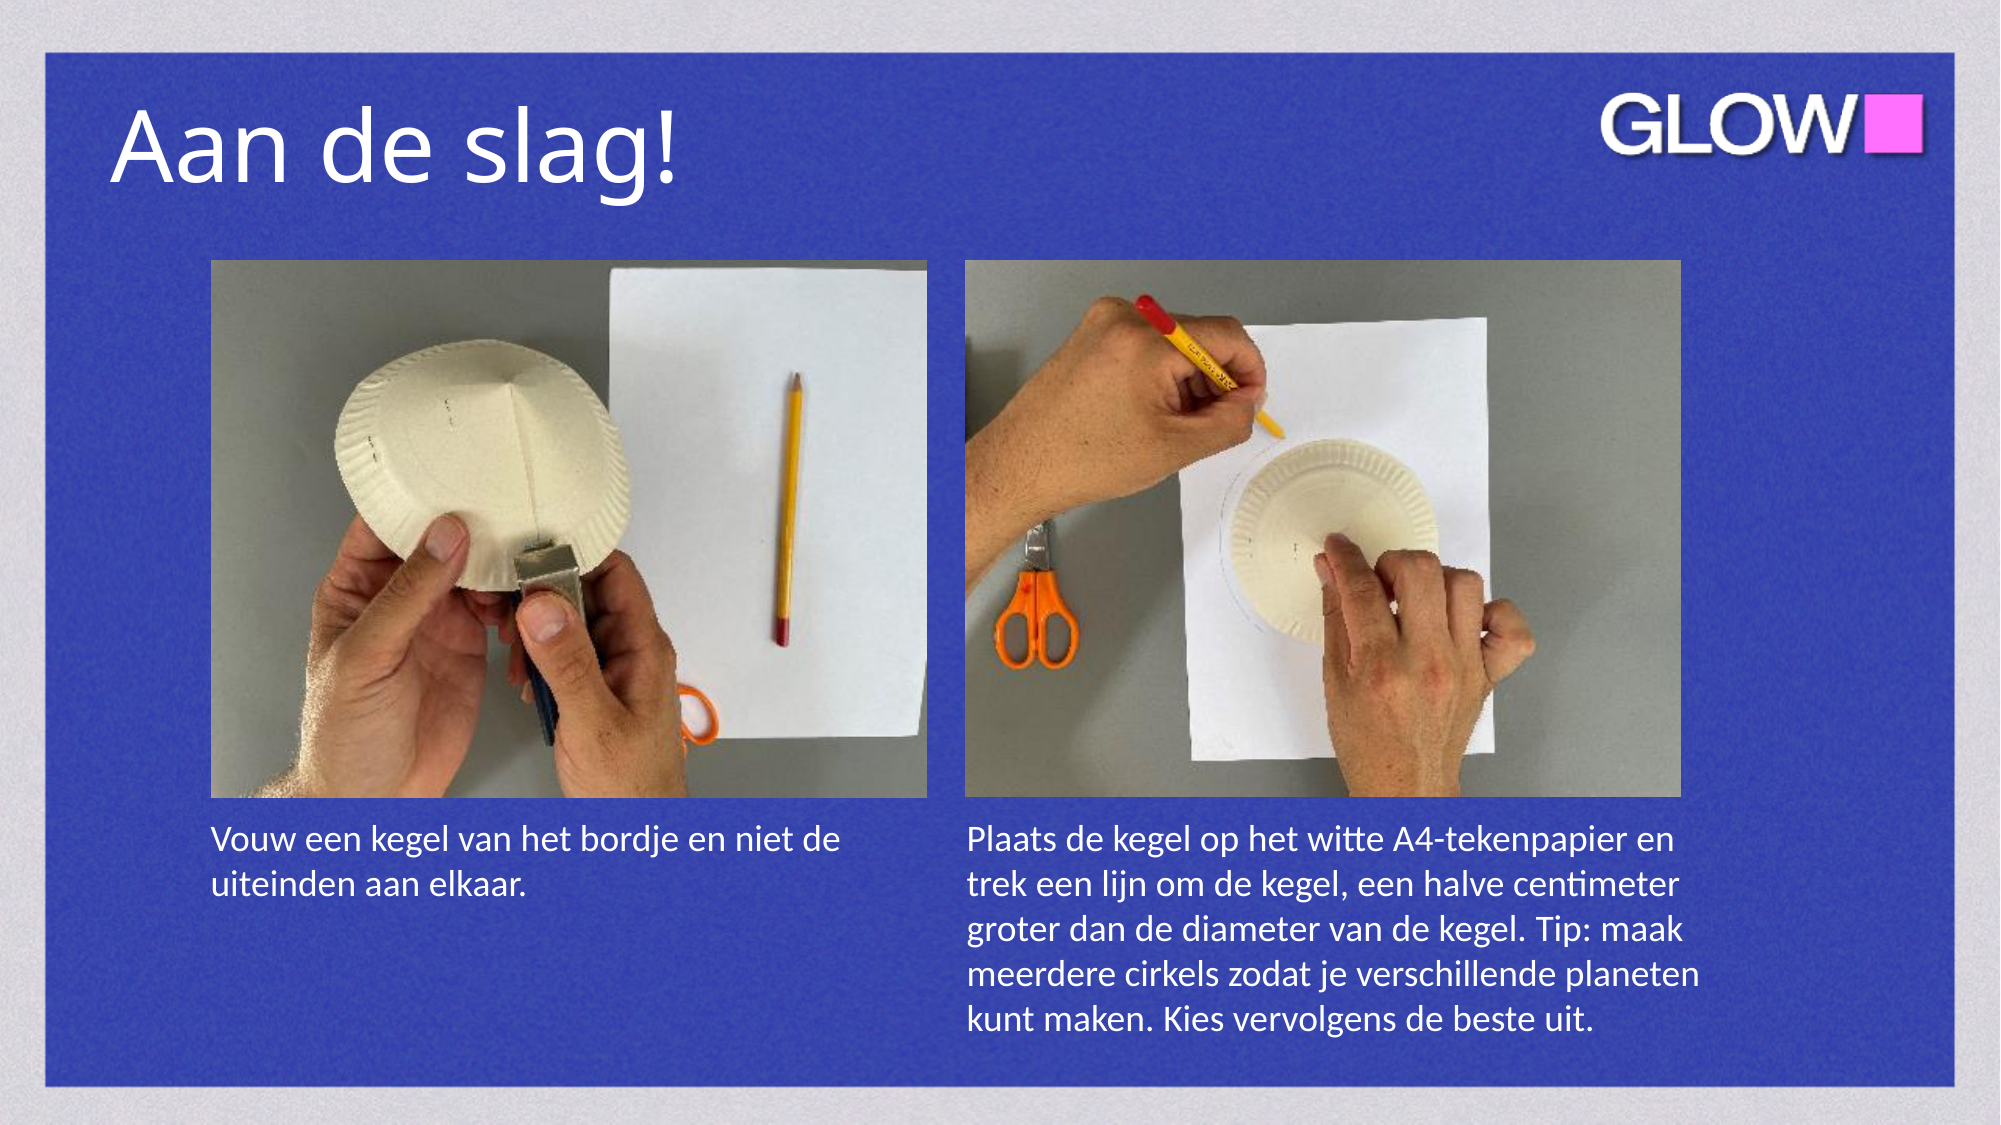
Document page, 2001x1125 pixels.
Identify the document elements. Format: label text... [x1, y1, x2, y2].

text_box Vouw een kegel van het bordje en niet de uiteinden aan elkaar. [195, 807, 942, 912]
text_box Plaats de kegel op het witte A4-tekenpapier en trek een lijn om de kegel, een halve centimeter groter dan de diameter van de kegel. Tip: maak meerdere cirkels zodat je verschillende planeten kunt maken. Kies vervolgens de beste uit. [951, 807, 1742, 1047]
picture [0, 0, 2001, 1125]
text_box Aan de slag! [96, 75, 1097, 211]
